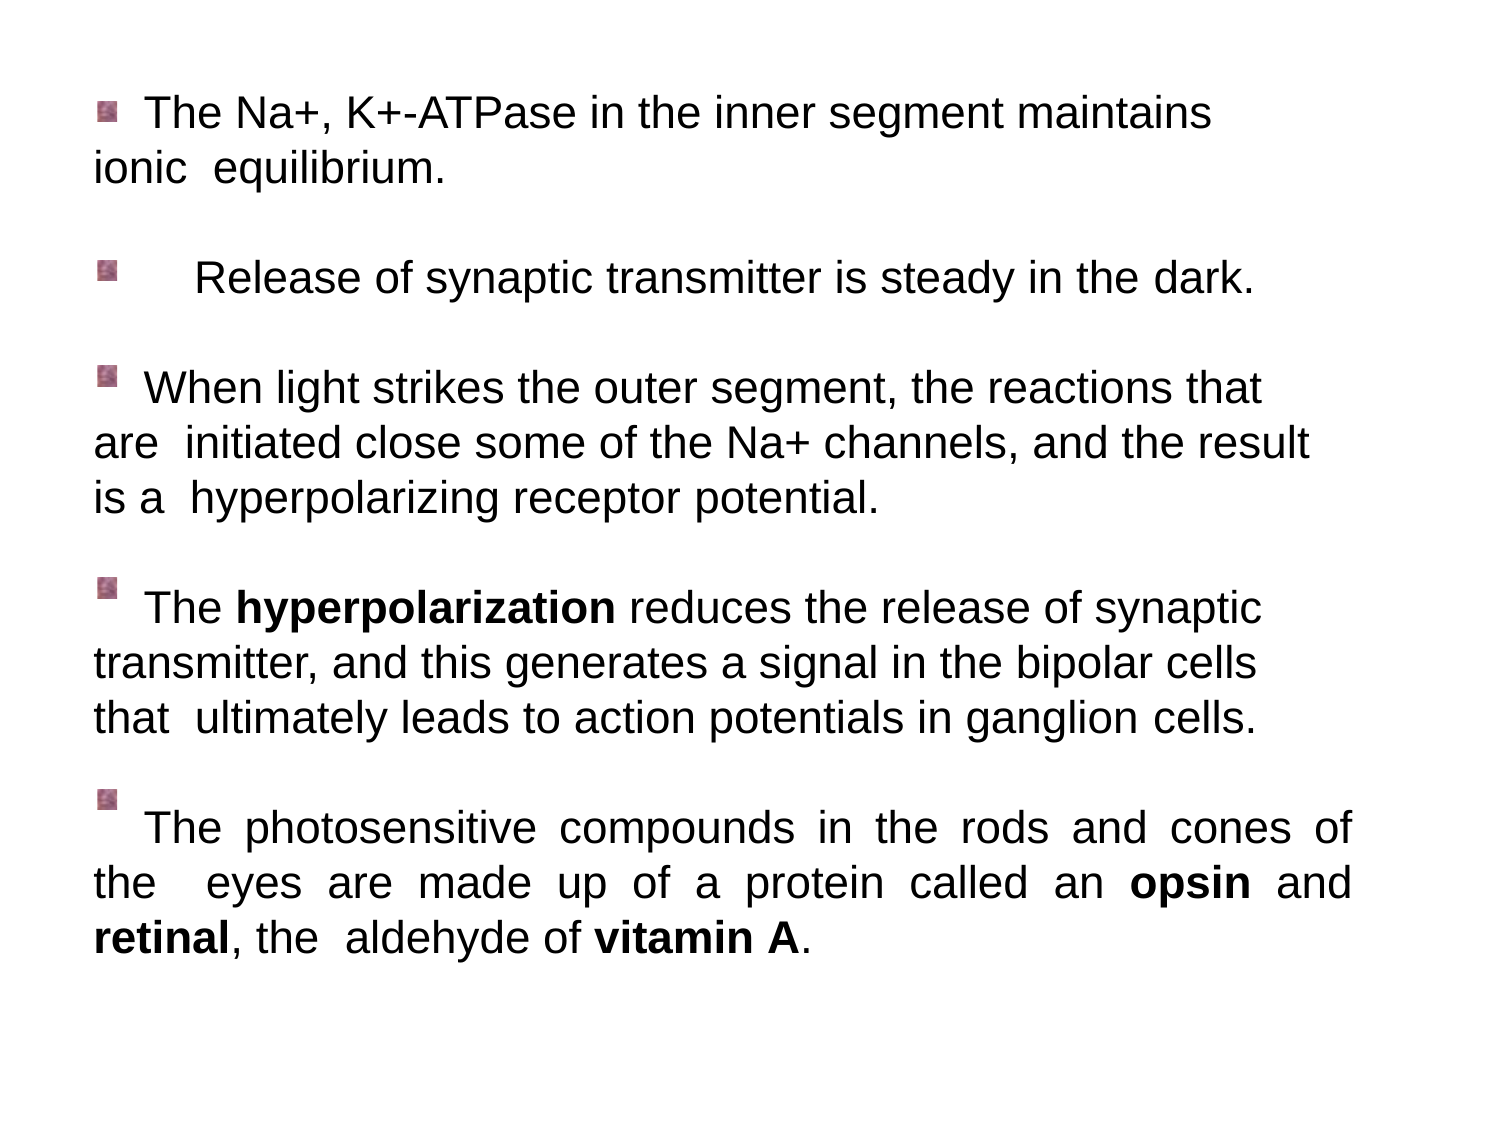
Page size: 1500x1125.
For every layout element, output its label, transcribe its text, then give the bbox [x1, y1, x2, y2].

text_box The Na+, K+-ATPase in the inner segment maintains ionic equilibrium. Release of synaptic transmitter is steady in the dark. When light strikes the outer segment, the reactions that are initiated close some of the Na+ channels, and the result is a hyperpolarizing receptor potential. The hyperpolarization reduces the release of synaptic transmitter, and this generates a signal in the bipolar cells that ultimately leads to action potentials in ganglion cells. The photosensitive compounds in the rods and cones of the eyes are made up of a protein called an opsin and retinal, the aldehyde of vitamin A. [91, 81, 1354, 964]
